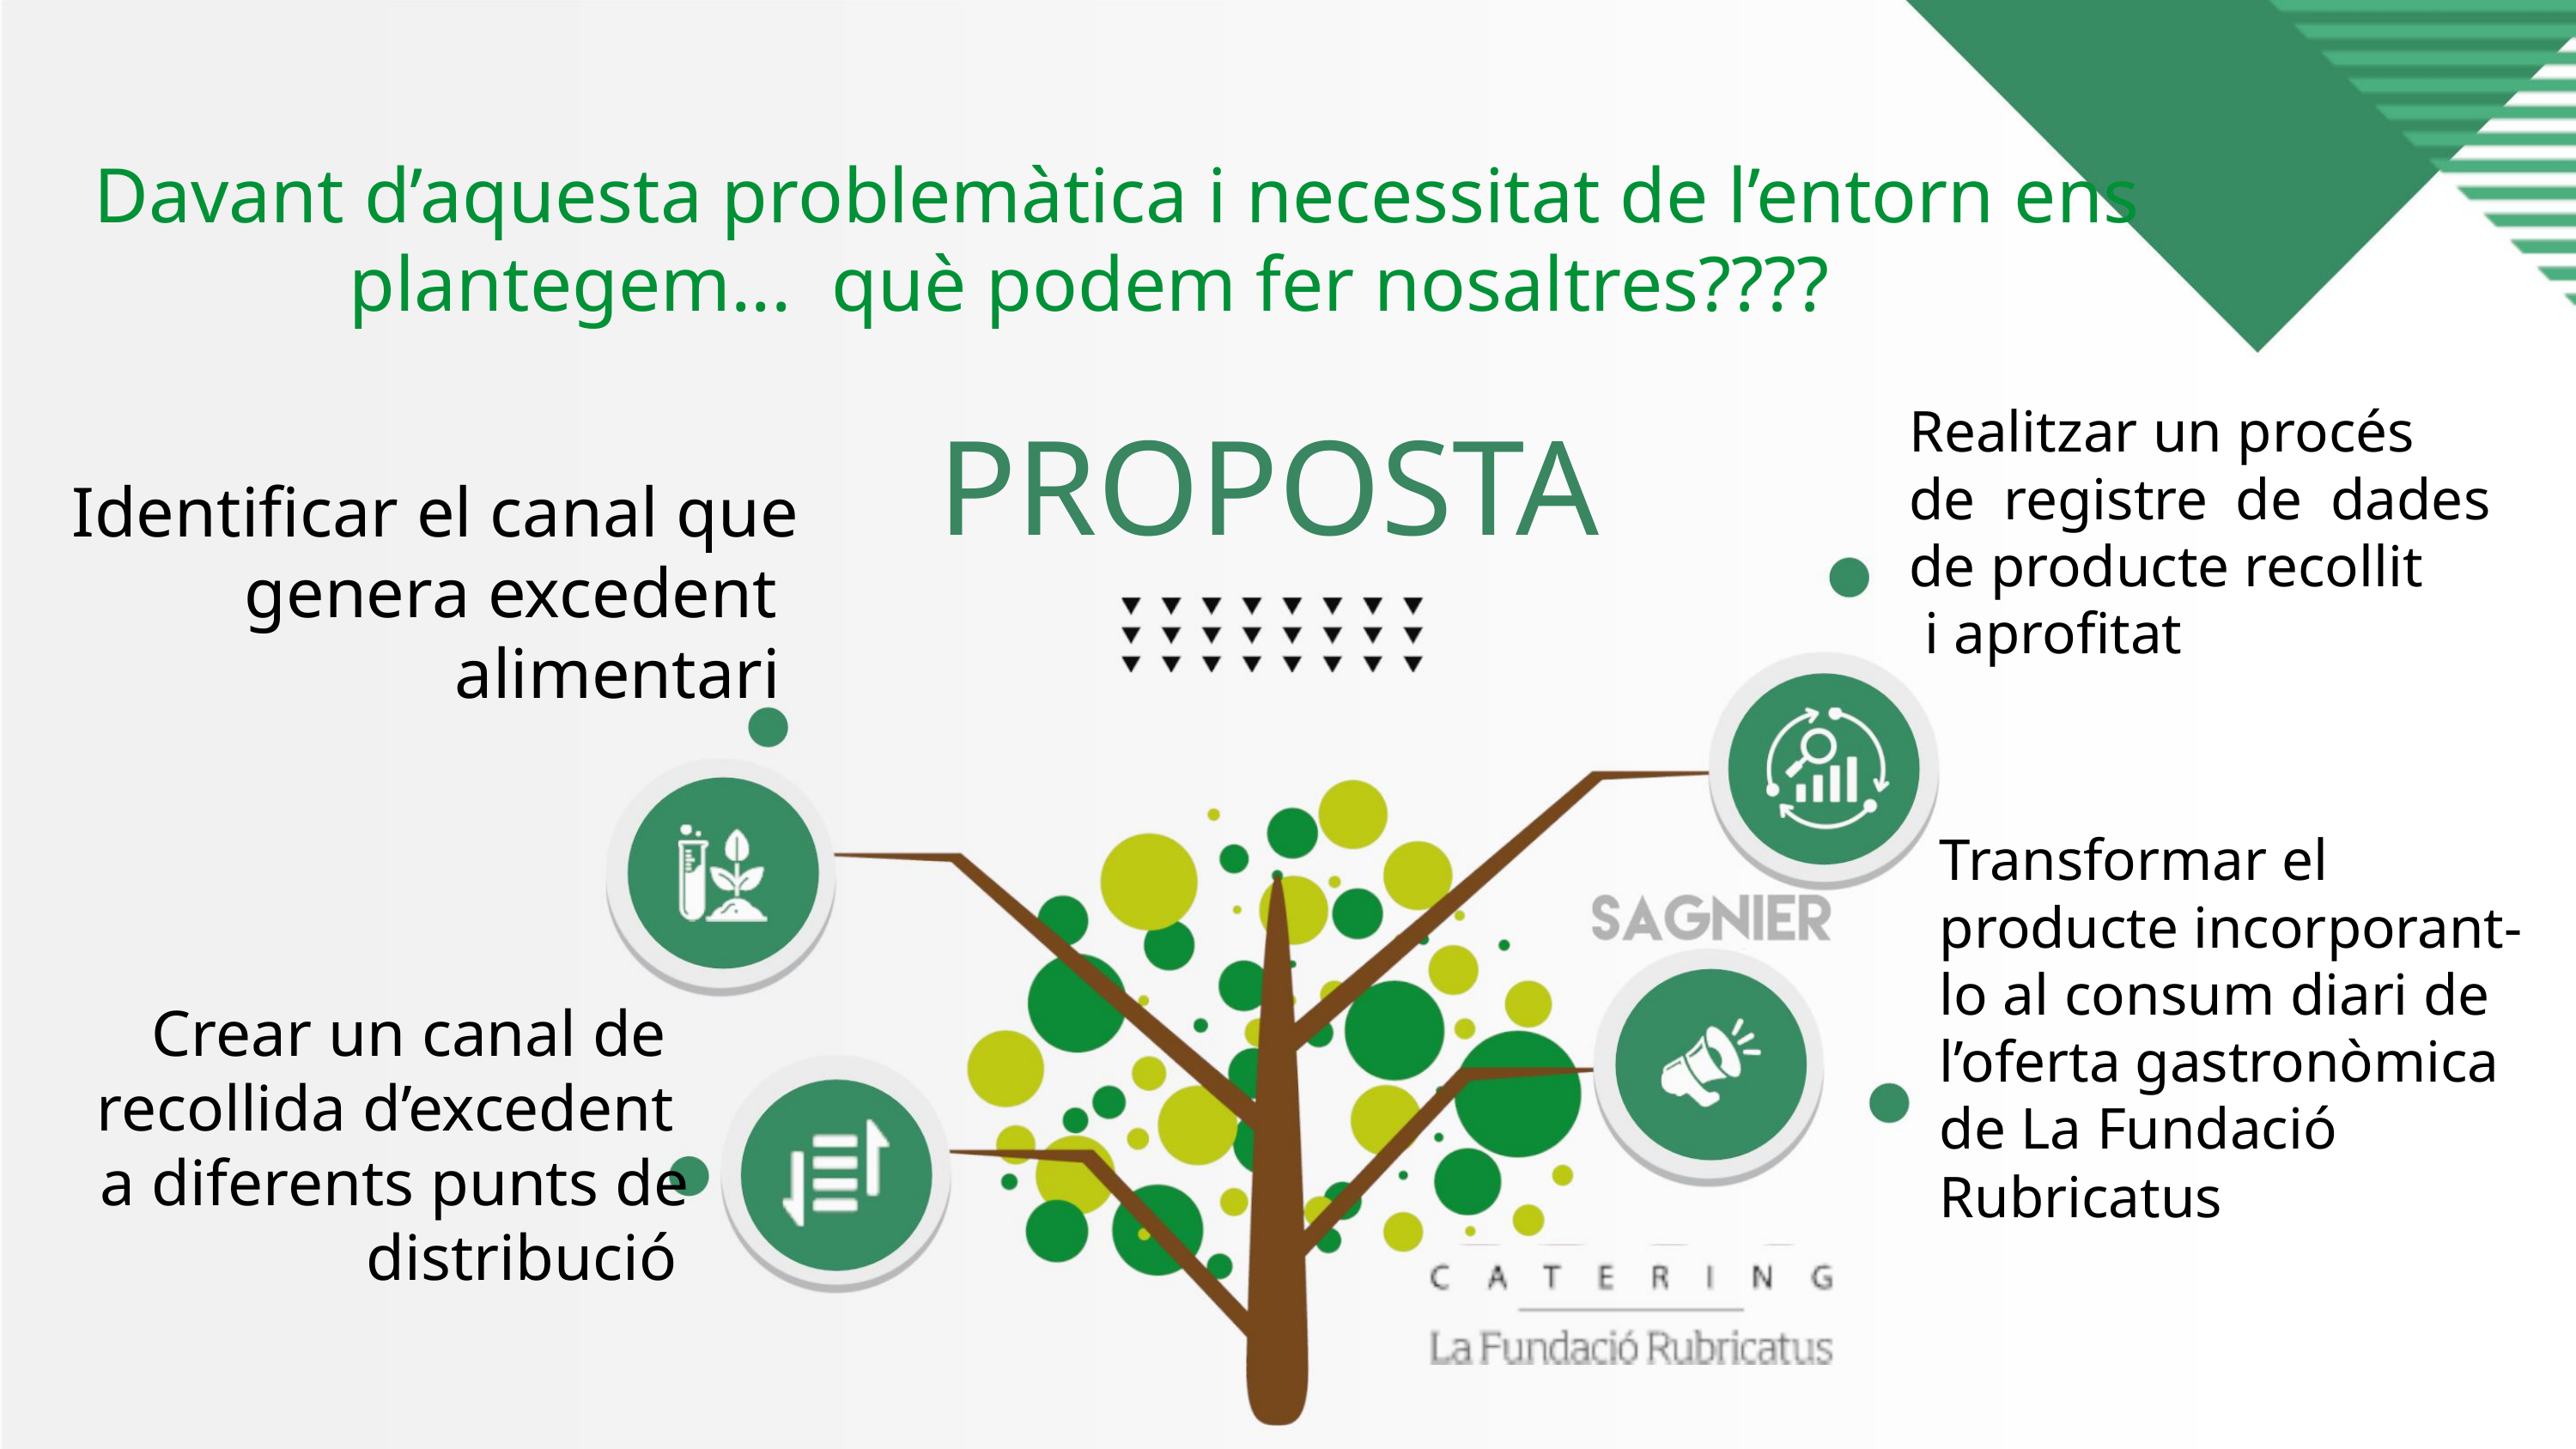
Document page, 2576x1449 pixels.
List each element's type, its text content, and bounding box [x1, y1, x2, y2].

text_box [0, 0, 2576, 1449]
text_box producte incorporant- lo al consum diari de l’oferta gastronòmica de La Fundació [1939, 900, 2563, 1161]
text_box Realitzar un procés [1909, 403, 2482, 464]
text_box PROPOSTA [938, 425, 1860, 562]
text_box Identificar el canal que genera excedent alimentari [71, 480, 851, 712]
text_box Davant d’aquesta problemàtica i necessitat de l’entorn ens plantegem... què podem fer nosaltres???? [94, 160, 2323, 327]
text_box de registre de dades de producte recollit i aprofitat [1909, 471, 2550, 665]
text_box Crear un canal de recollida d’excedent a diferents punts de distribució [96, 1003, 741, 1294]
text_box Transformar el [1939, 833, 2393, 893]
text_box Rubricatus [1939, 1169, 2295, 1229]
